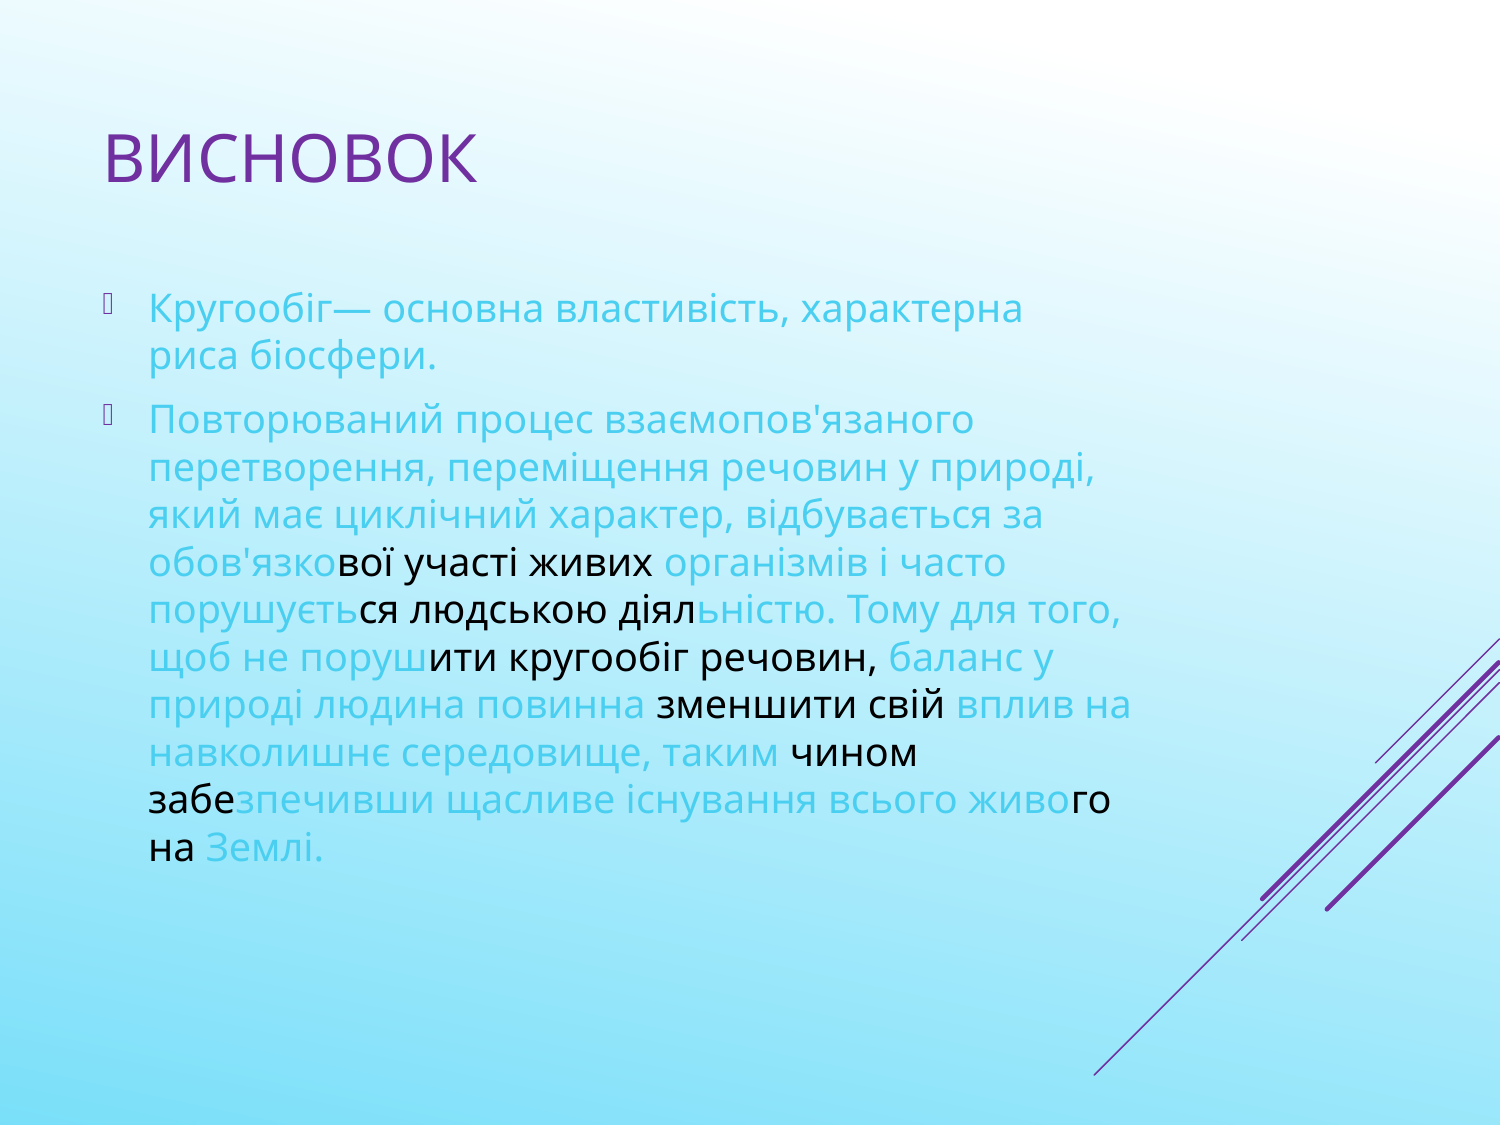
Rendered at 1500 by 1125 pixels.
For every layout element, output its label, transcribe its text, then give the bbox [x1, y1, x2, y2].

list Кругообіг— основна властивість, характерна риса біосфери. Повторюваний процес взаємопов'язаного перетворення, переміщення речовин у природі, який має циклічний характер, відбувається за обов'язкової участі живих організмів і часто порушується людською діяльністю. Тому для того, щоб не порушити кругообіг речовин, баланс у природі людина повинна зменшити свій вплив на навколишнє середовище, таким чином забезпечивши щасливе існування всього живого на Землі. [87, 275, 1163, 894]
title Висновок [87, 30, 1163, 275]
